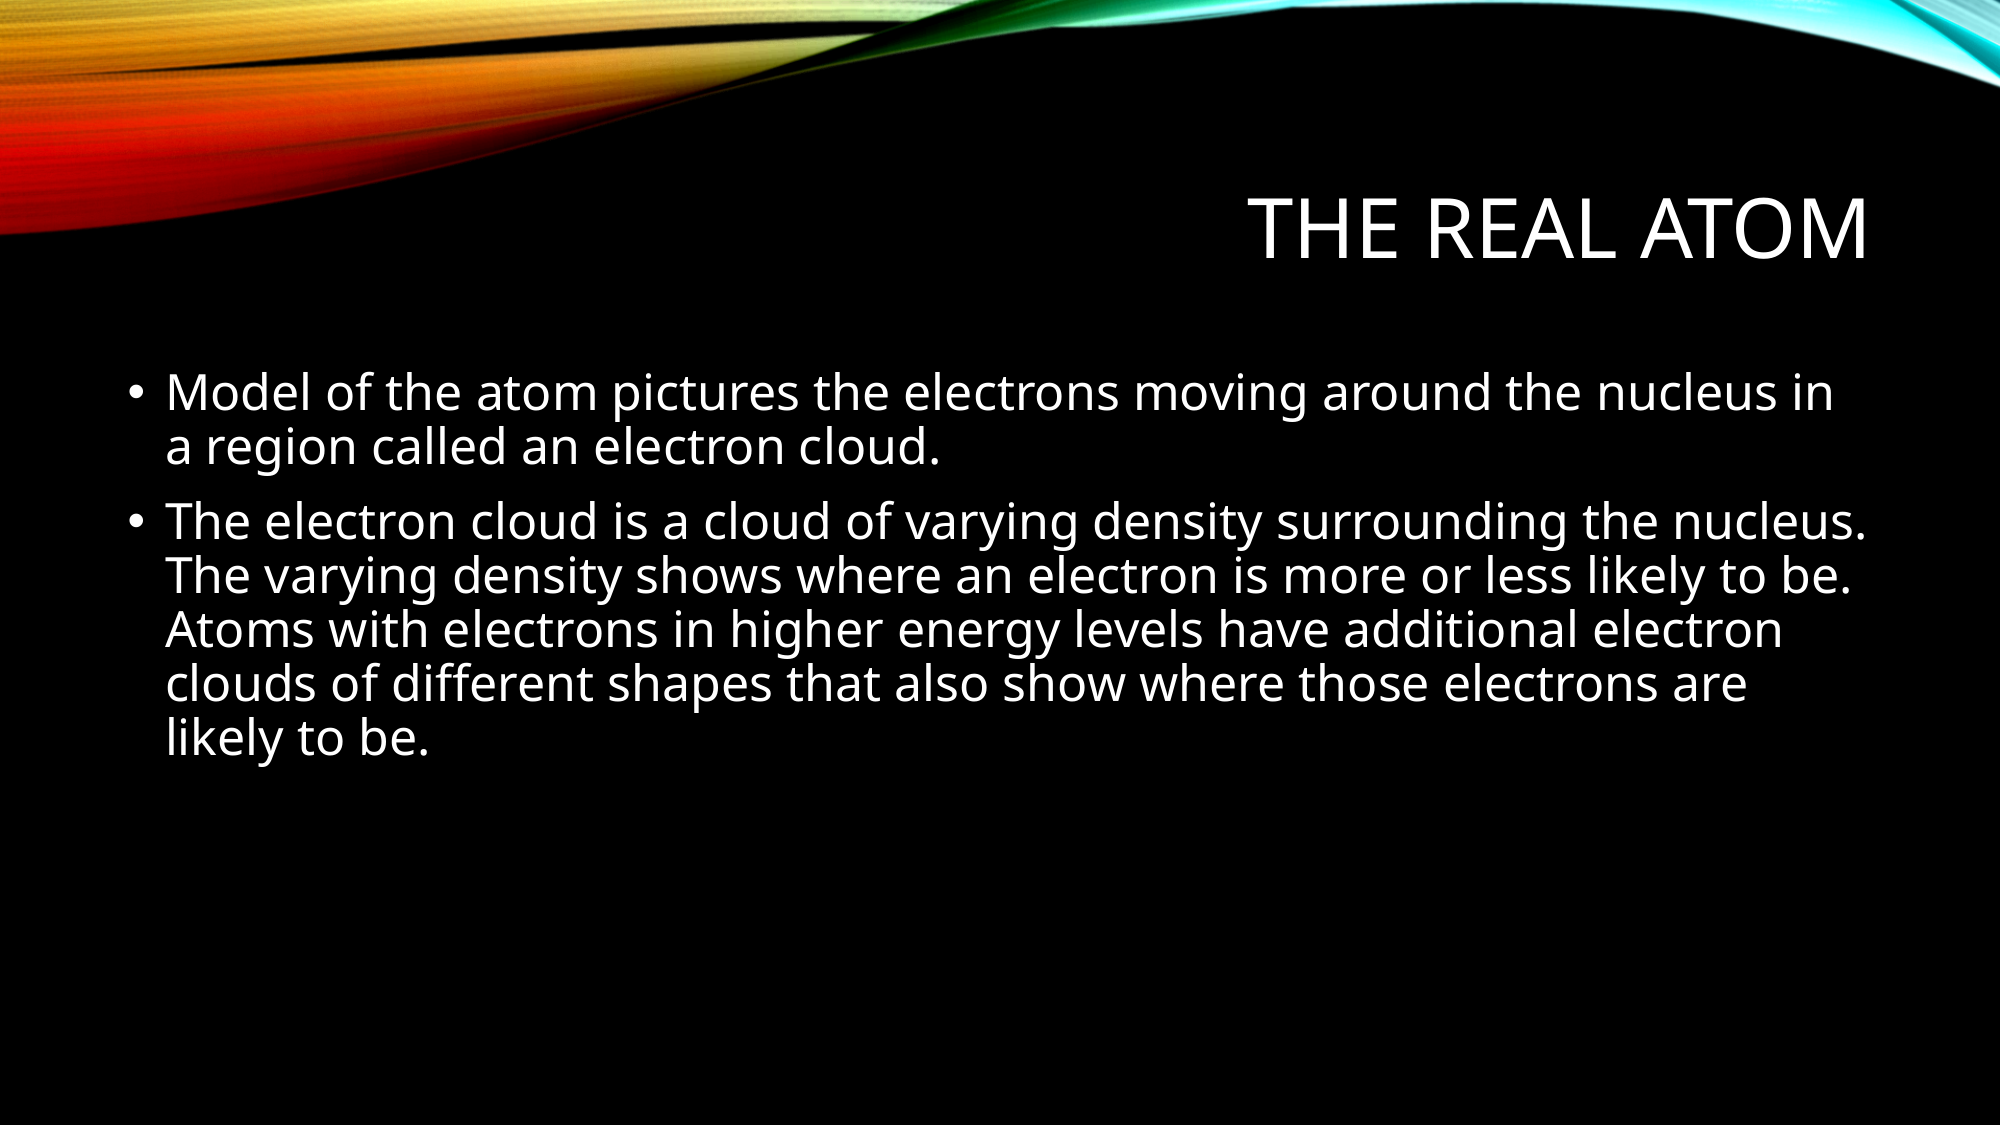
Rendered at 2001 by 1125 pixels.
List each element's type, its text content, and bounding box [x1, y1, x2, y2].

list Model of the atom pictures the electrons moving around the nucleus in a region called an electron cloud. The electron cloud is a cloud of varying density surrounding the nucleus. The varying density shows where an electron is more or less likely to be. Atoms with electrons in higher energy levels have additional electron clouds of different shapes that also show where those electrons are likely to be. [112, 360, 1888, 1021]
title The real atom [474, 125, 1888, 338]
picture [0, 0, 2000, 237]
